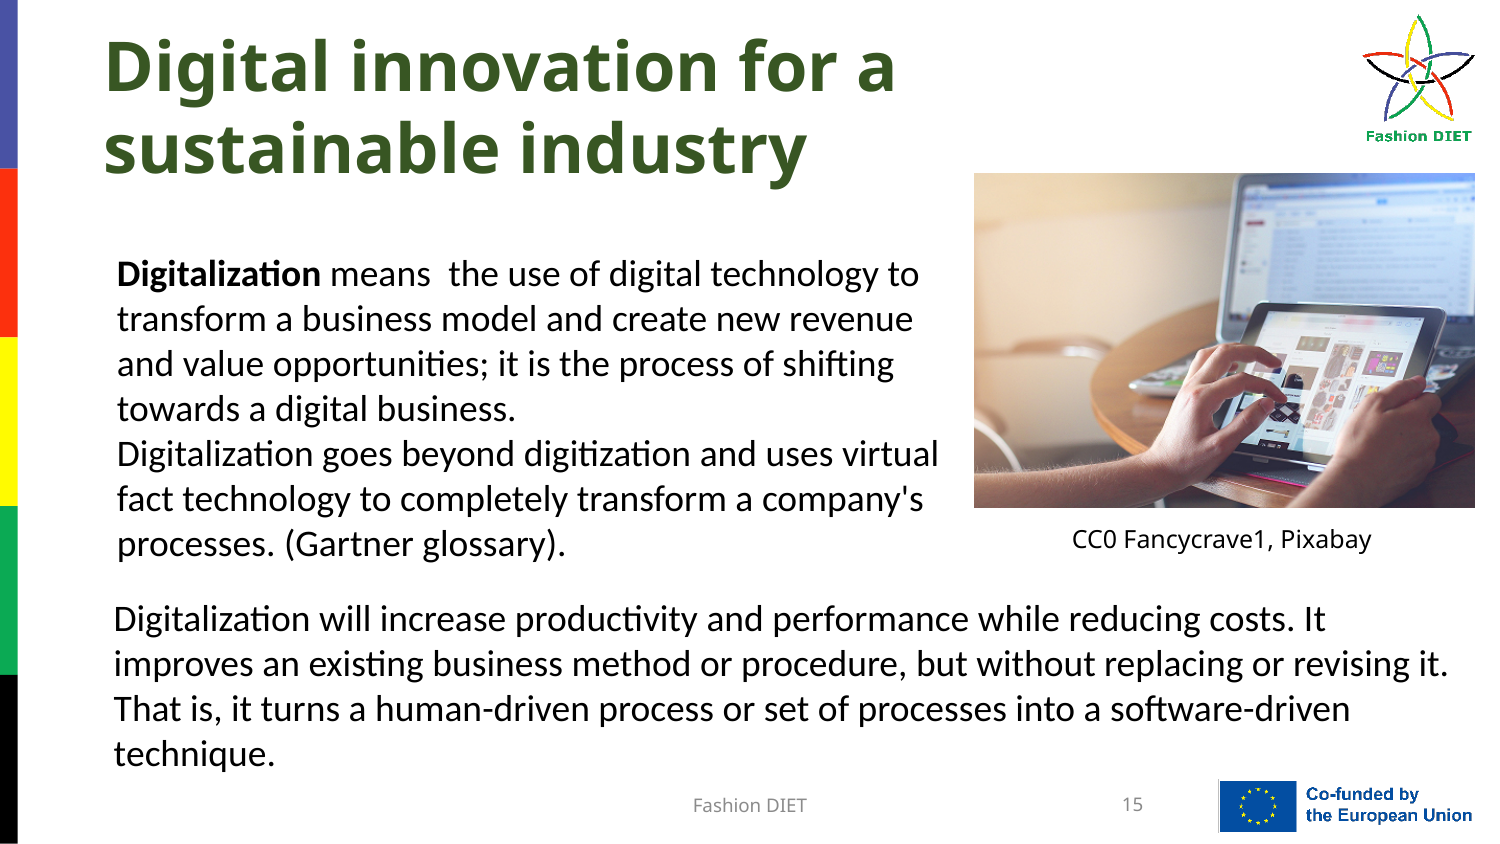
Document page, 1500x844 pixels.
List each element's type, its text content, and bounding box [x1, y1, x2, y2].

text_box Digital innovation for a sustainable industry [88, 14, 1248, 195]
picture [1216, 777, 1491, 835]
text_box Digitalization will increase productivity and performance while reducing costs. It improves an existing business method or procedure, but without replacing or revising it. That is, it turns a human-driven process or set of processes into a software-driven technique. [99, 586, 1478, 781]
picture [1358, 14, 1480, 151]
footer Fashion DIET [496, 782, 1004, 828]
list Digitalization means the use of digital technology to transform a business model and create new revenue and value opportunities; it is the process of shifting towards a digital business. Digitalization goes beyond digitization and uses virtual fact technology to completely transform a company's processes. (Gartner glossary). [101, 241, 976, 569]
text_box CC0 Fancycrave1, Pixabay [1057, 516, 1459, 562]
slide_number 15 [820, 783, 1159, 829]
picture [974, 173, 1475, 508]
